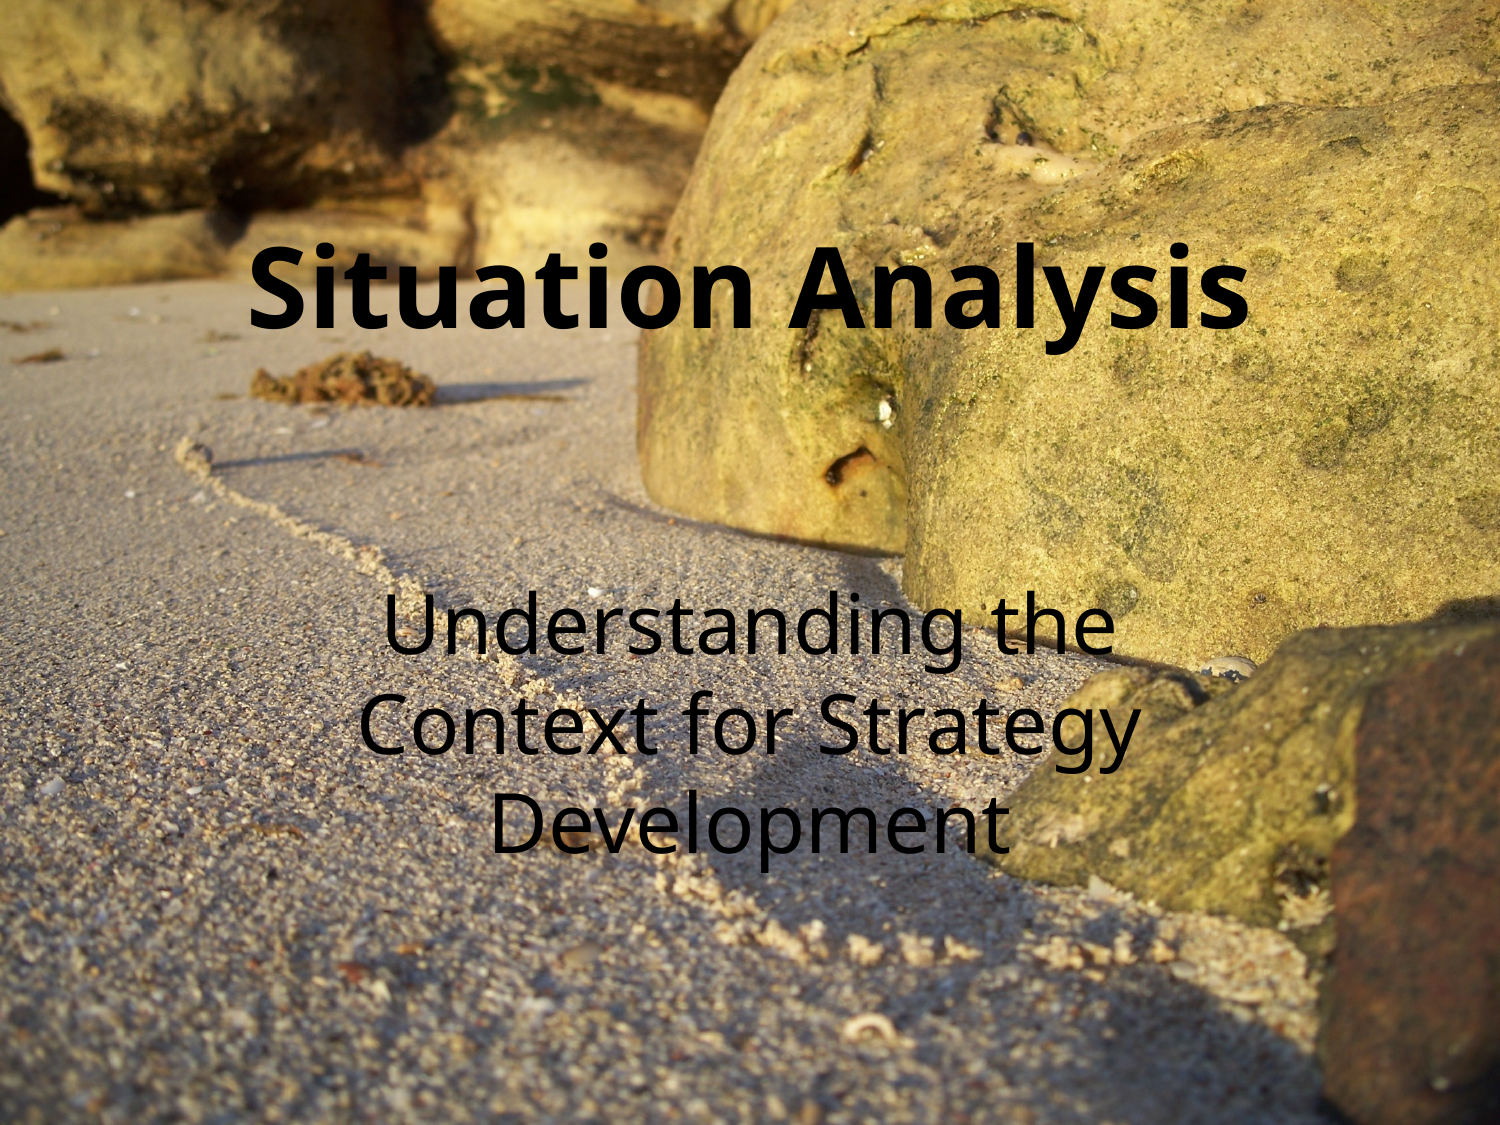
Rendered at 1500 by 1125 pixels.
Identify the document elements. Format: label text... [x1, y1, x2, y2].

picture [0, 0, 1500, 1125]
title Situation Analysis [112, 162, 1388, 404]
subtitle Understanding the Context for Strategy Development [225, 563, 1275, 851]
